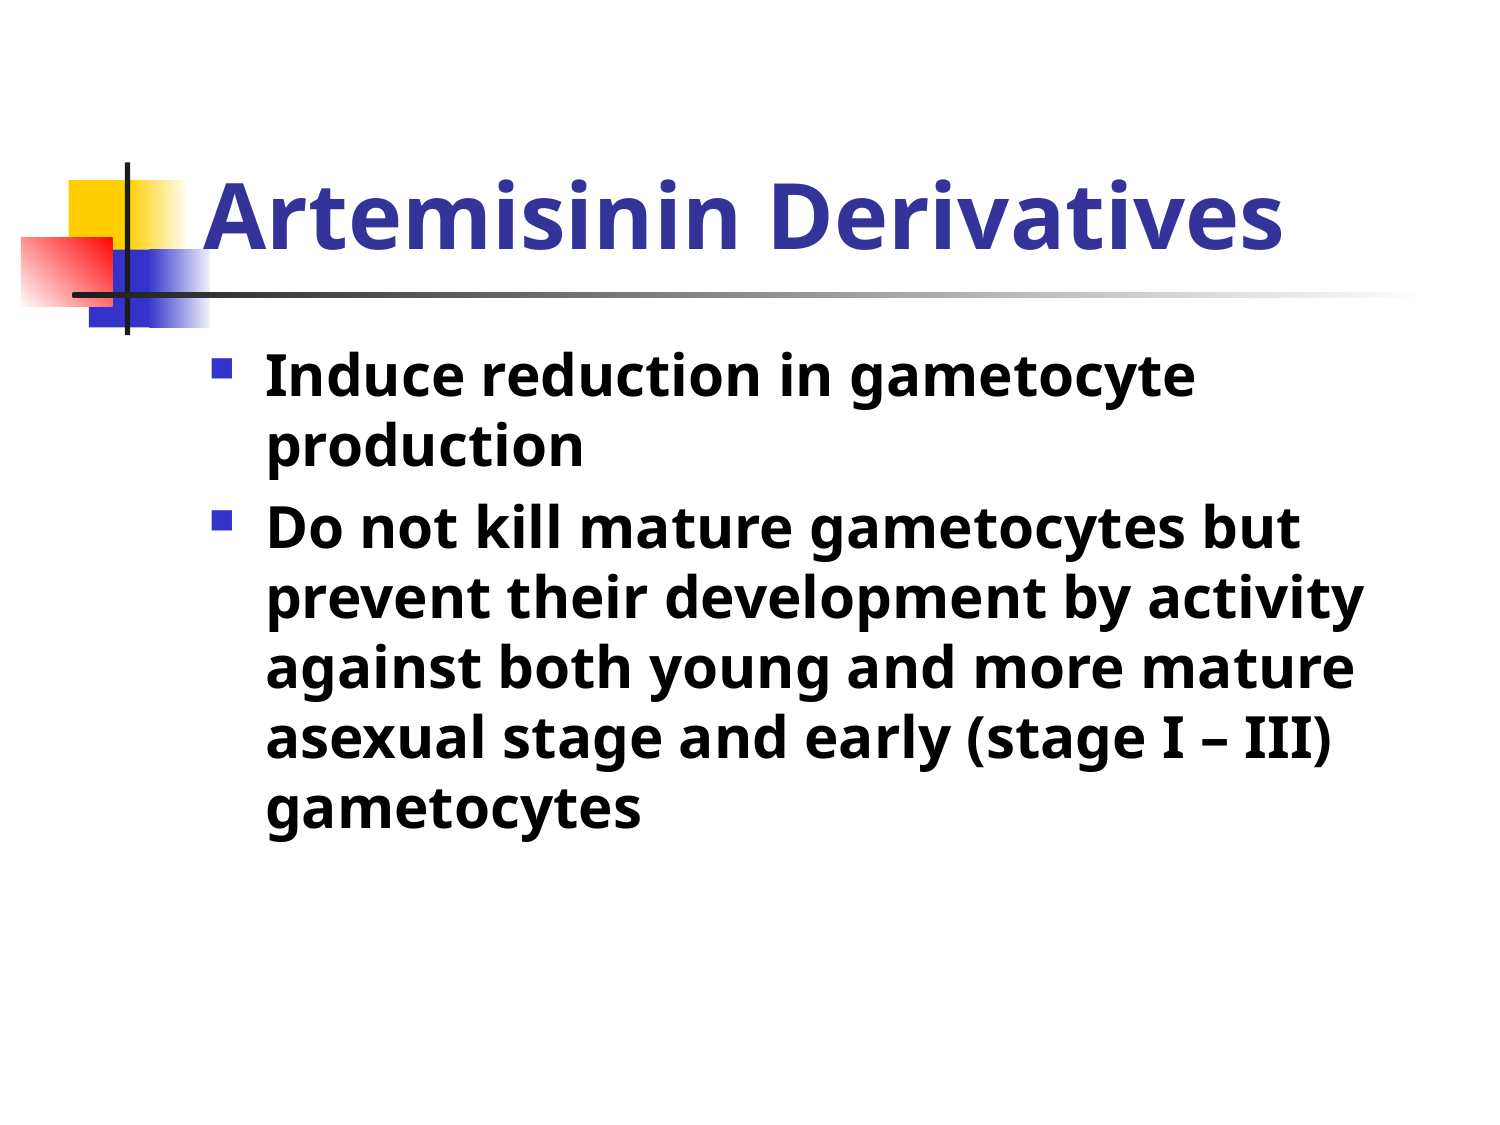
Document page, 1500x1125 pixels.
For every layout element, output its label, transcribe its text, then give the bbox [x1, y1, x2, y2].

list Induce reduction in gametocyte production Do not kill mature gametocytes but prevent their development by activity against both young and more mature asexual stage and early (stage I – III) gametocytes [193, 330, 1470, 1007]
title Artemisinin Derivatives [188, 34, 1468, 276]
